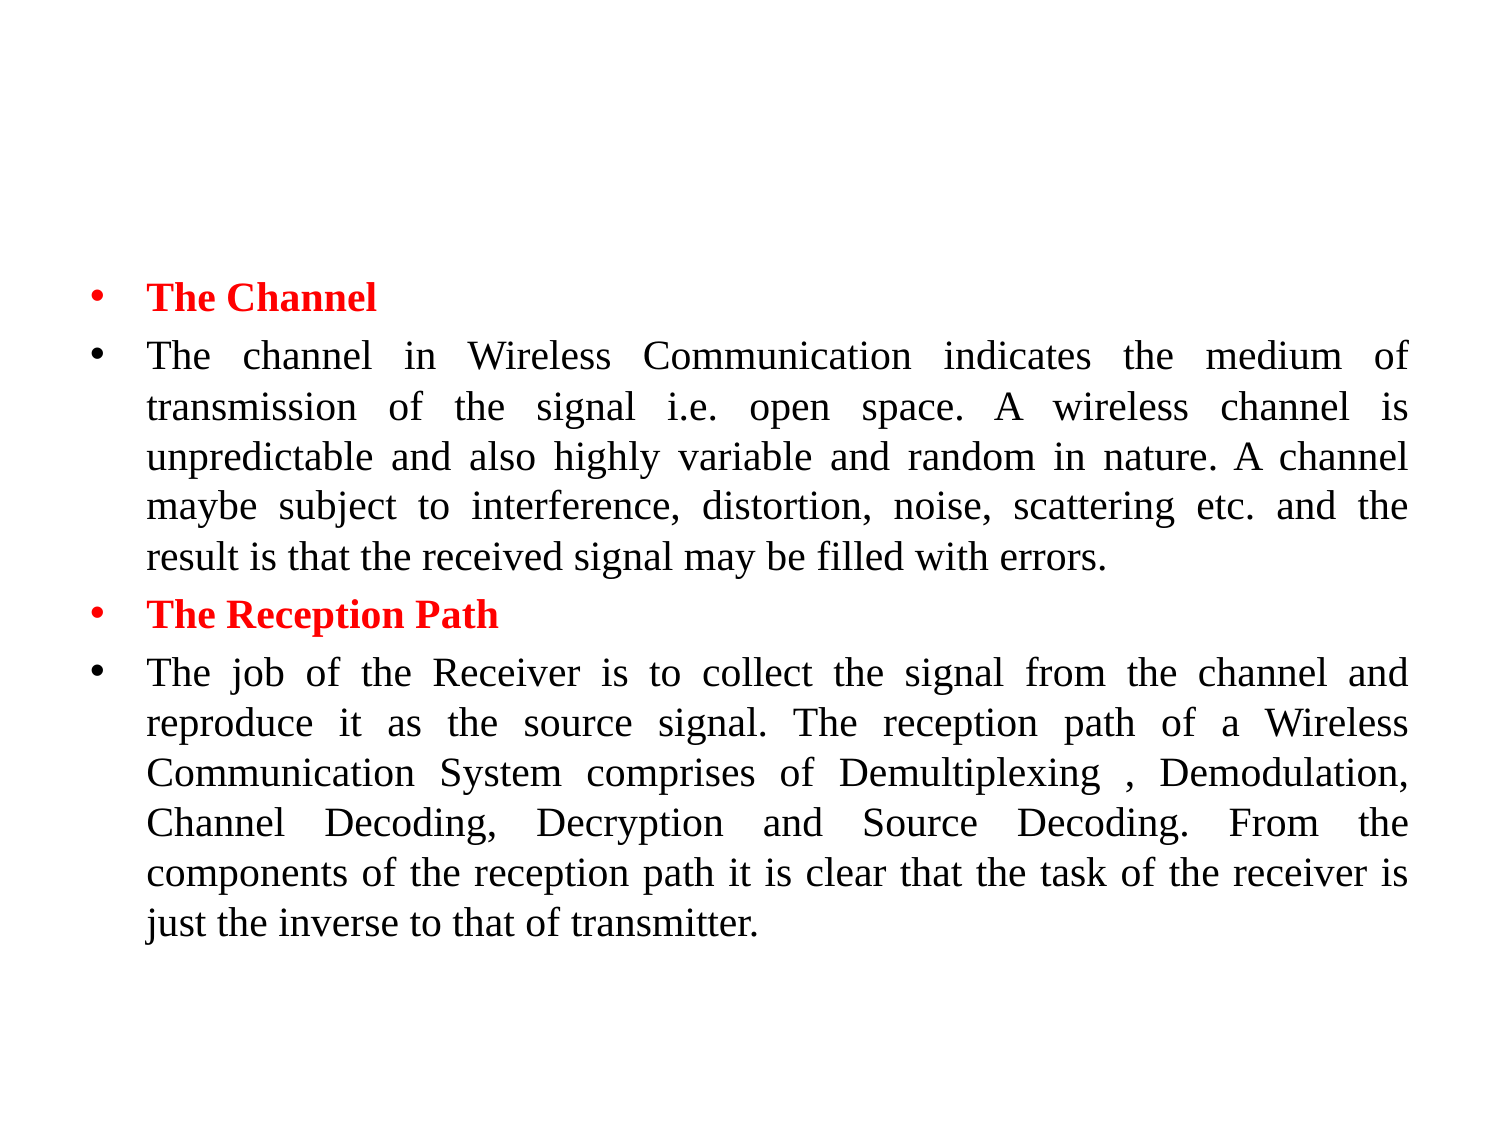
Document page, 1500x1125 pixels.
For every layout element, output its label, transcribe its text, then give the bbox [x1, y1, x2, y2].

list The Channel The channel in Wireless Communication indicates the medium of transmission of the signal i.e. open space. A wireless channel is unpredictable and also highly variable and random in nature. A channel maybe subject to interference, distortion, noise, scattering etc. and the result is that the received signal may be filled with errors. The Reception Path The job of the Receiver is to collect the signal from the channel and reproduce it as the source signal. The reception path of a Wireless Communication System comprises of Demultiplexing , Demodulation, Channel Decoding, Decryption and Source Decoding. From the components of the reception path it is clear that the task of the receiver is just the inverse to that of transmitter. [75, 262, 1425, 1005]
